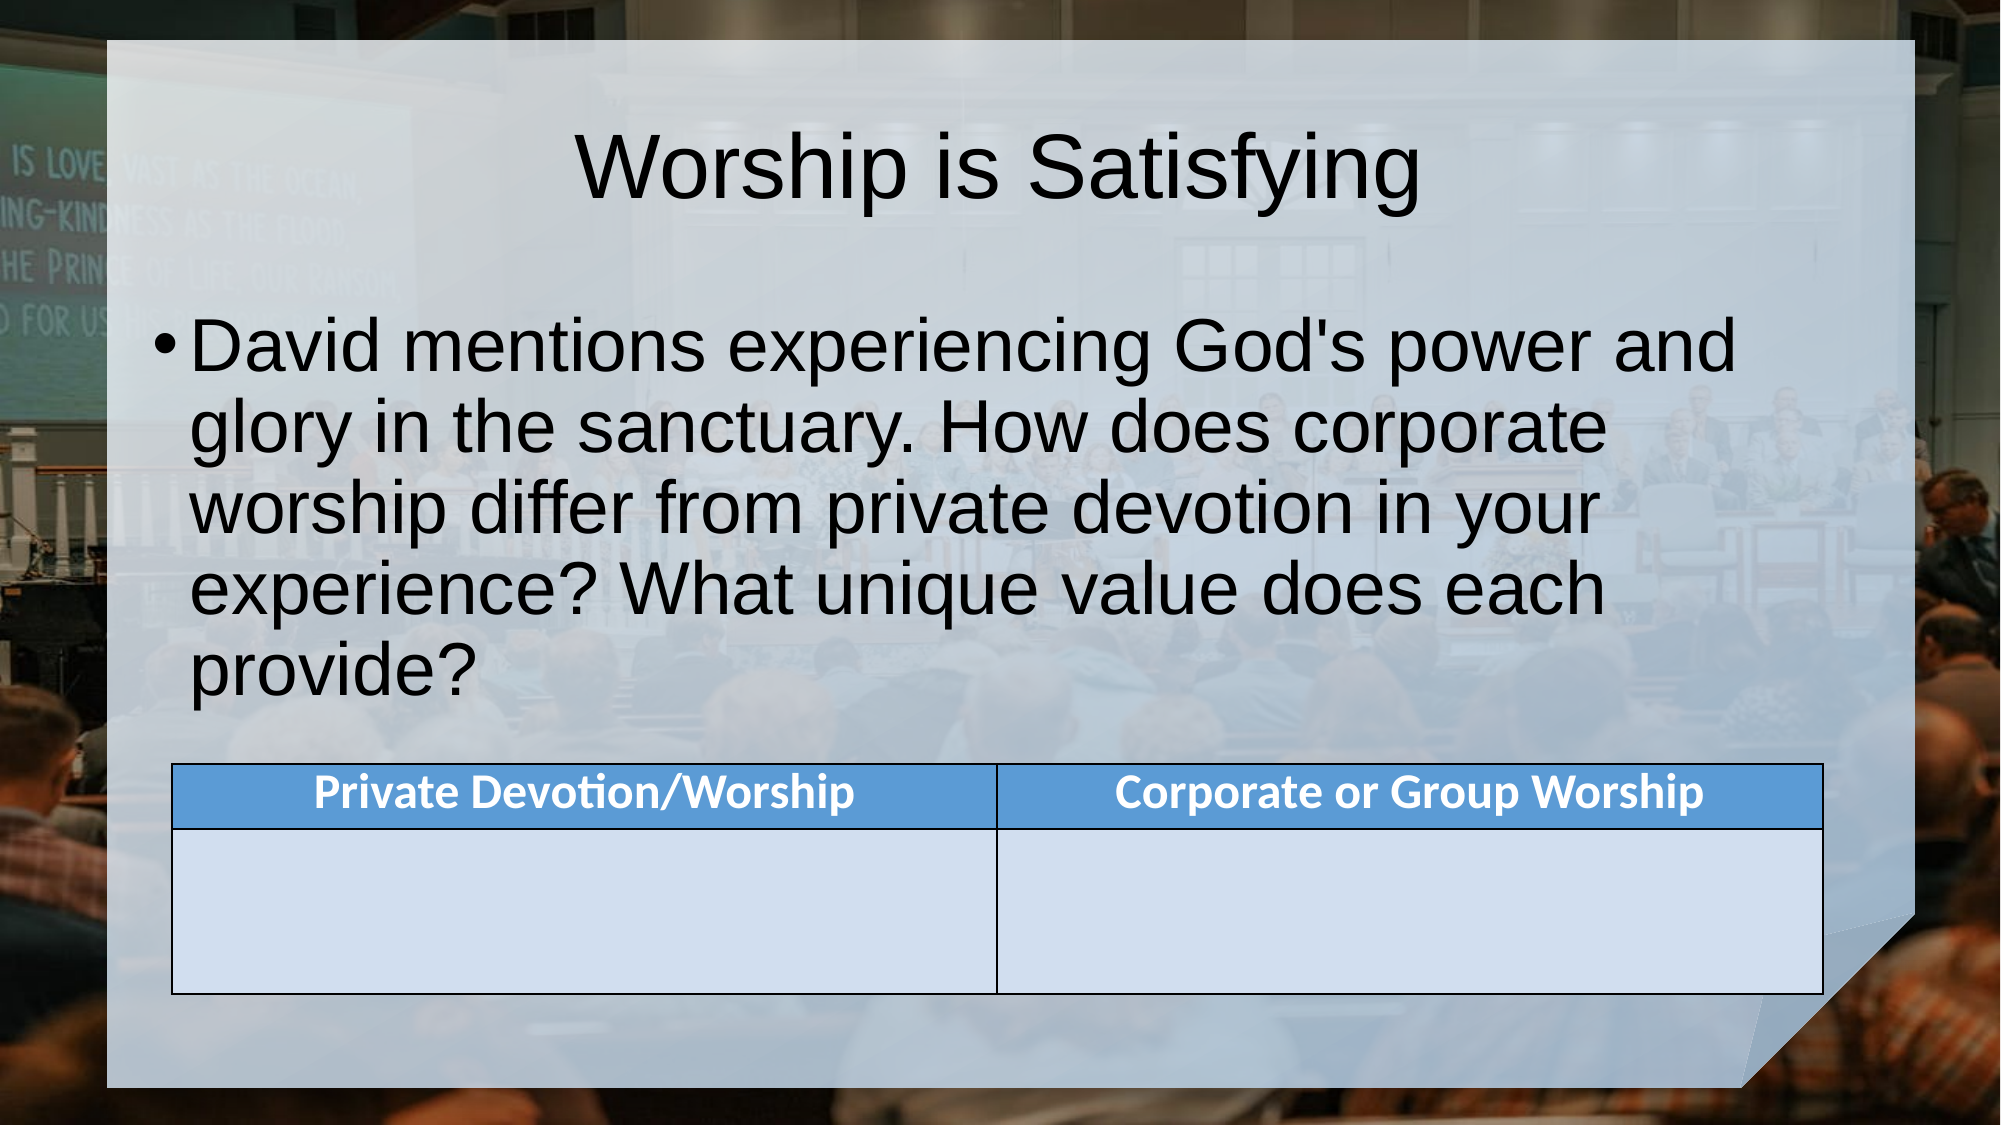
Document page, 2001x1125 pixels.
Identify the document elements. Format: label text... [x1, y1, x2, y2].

picture [0, 0, 2001, 1125]
title Worship is Satisfying [137, 59, 1863, 278]
list David mentions experiencing God's power and glory in the sanctuary. How does corporate worship differ from private devotion in your experience? What unique value does each provide? [137, 299, 1863, 1014]
table_header Private Devotion/Worship [173, 765, 996, 828]
table_cell [998, 830, 1822, 993]
table_cell [173, 830, 996, 993]
table_header Corporate or Group Worship [998, 765, 1822, 828]
